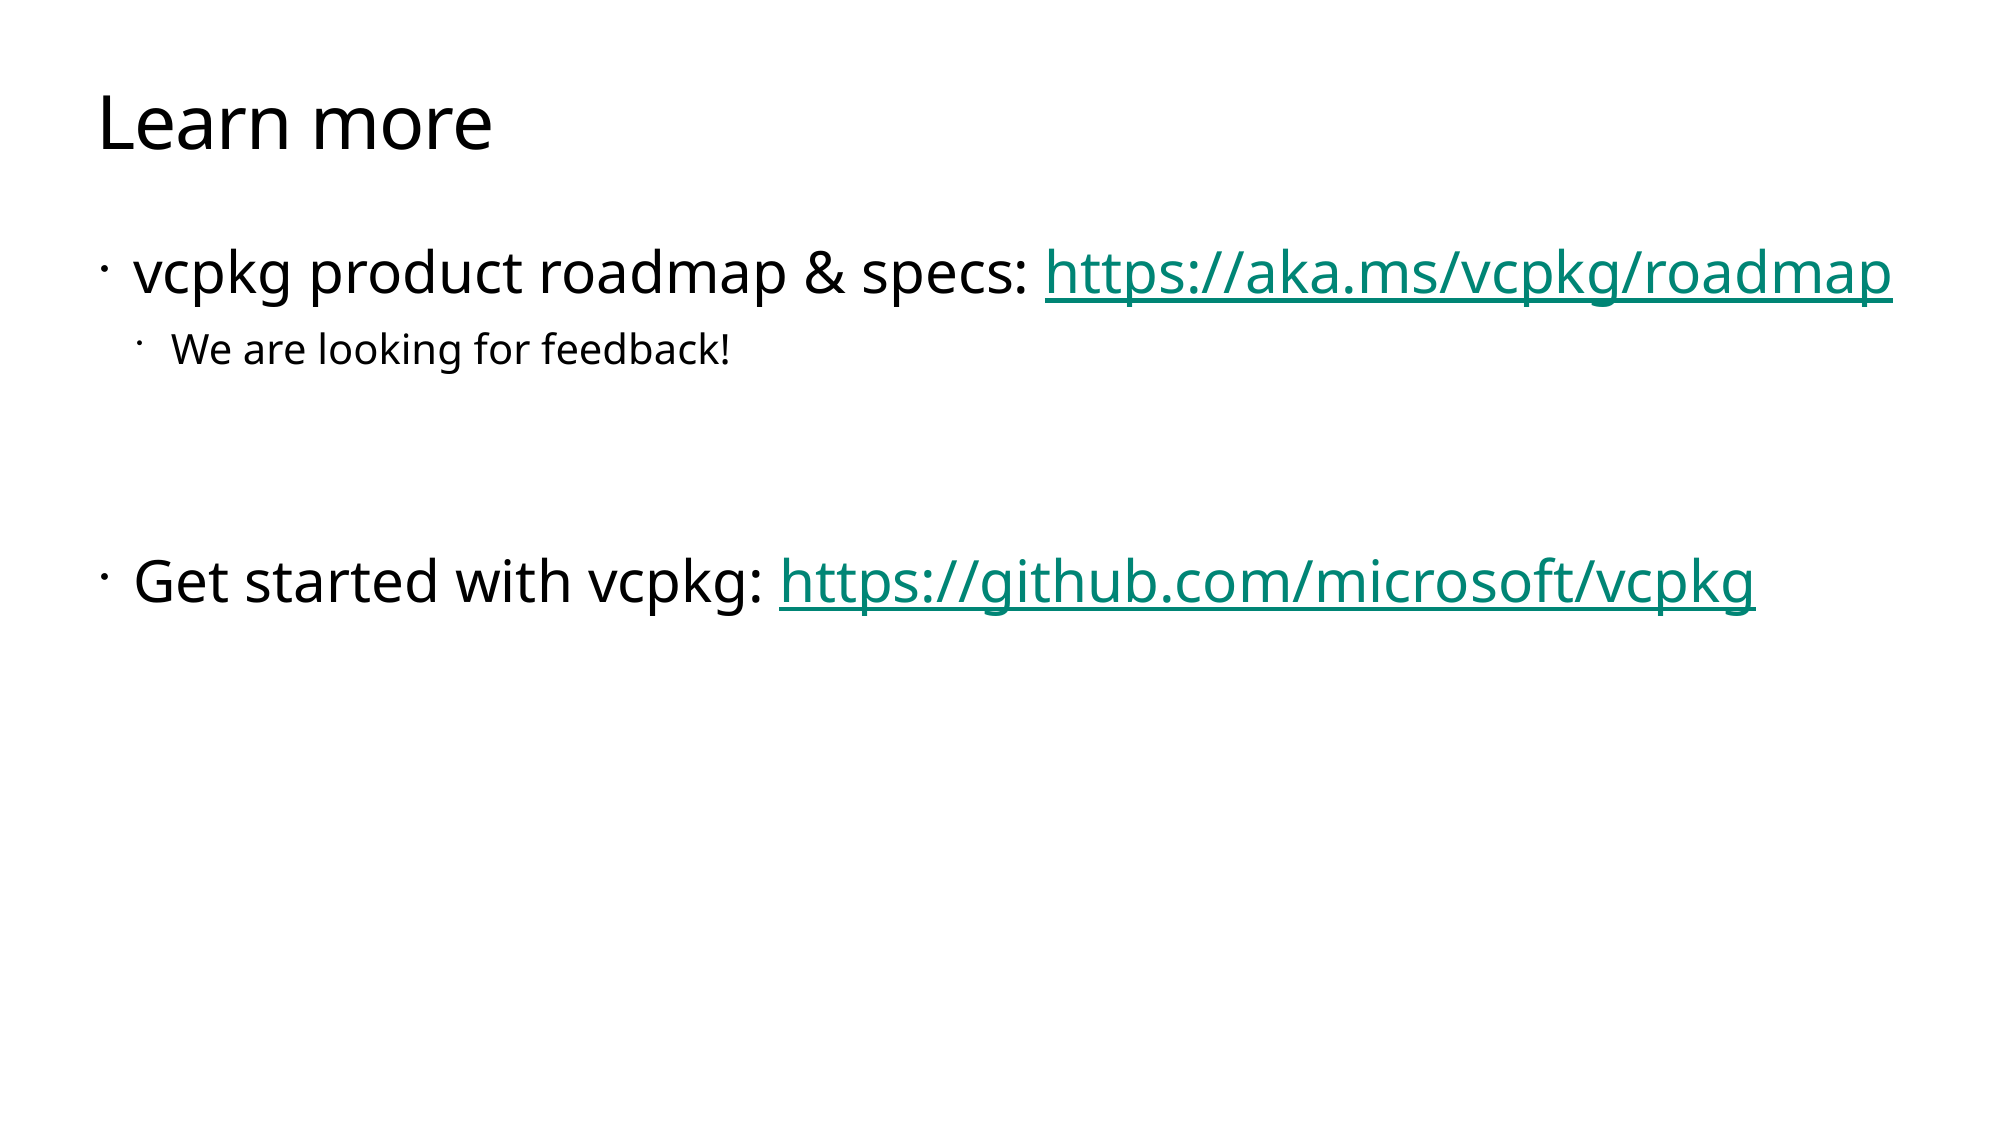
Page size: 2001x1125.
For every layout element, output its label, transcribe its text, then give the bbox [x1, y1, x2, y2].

list vcpkg product roadmap & specs: https://aka.ms/vcpkg/roadmap We are looking for feedback! Get started with vcpkg: https://github.com/microsoft/vcpkg [95, 235, 1904, 573]
title Learn more [96, 75, 1904, 166]
